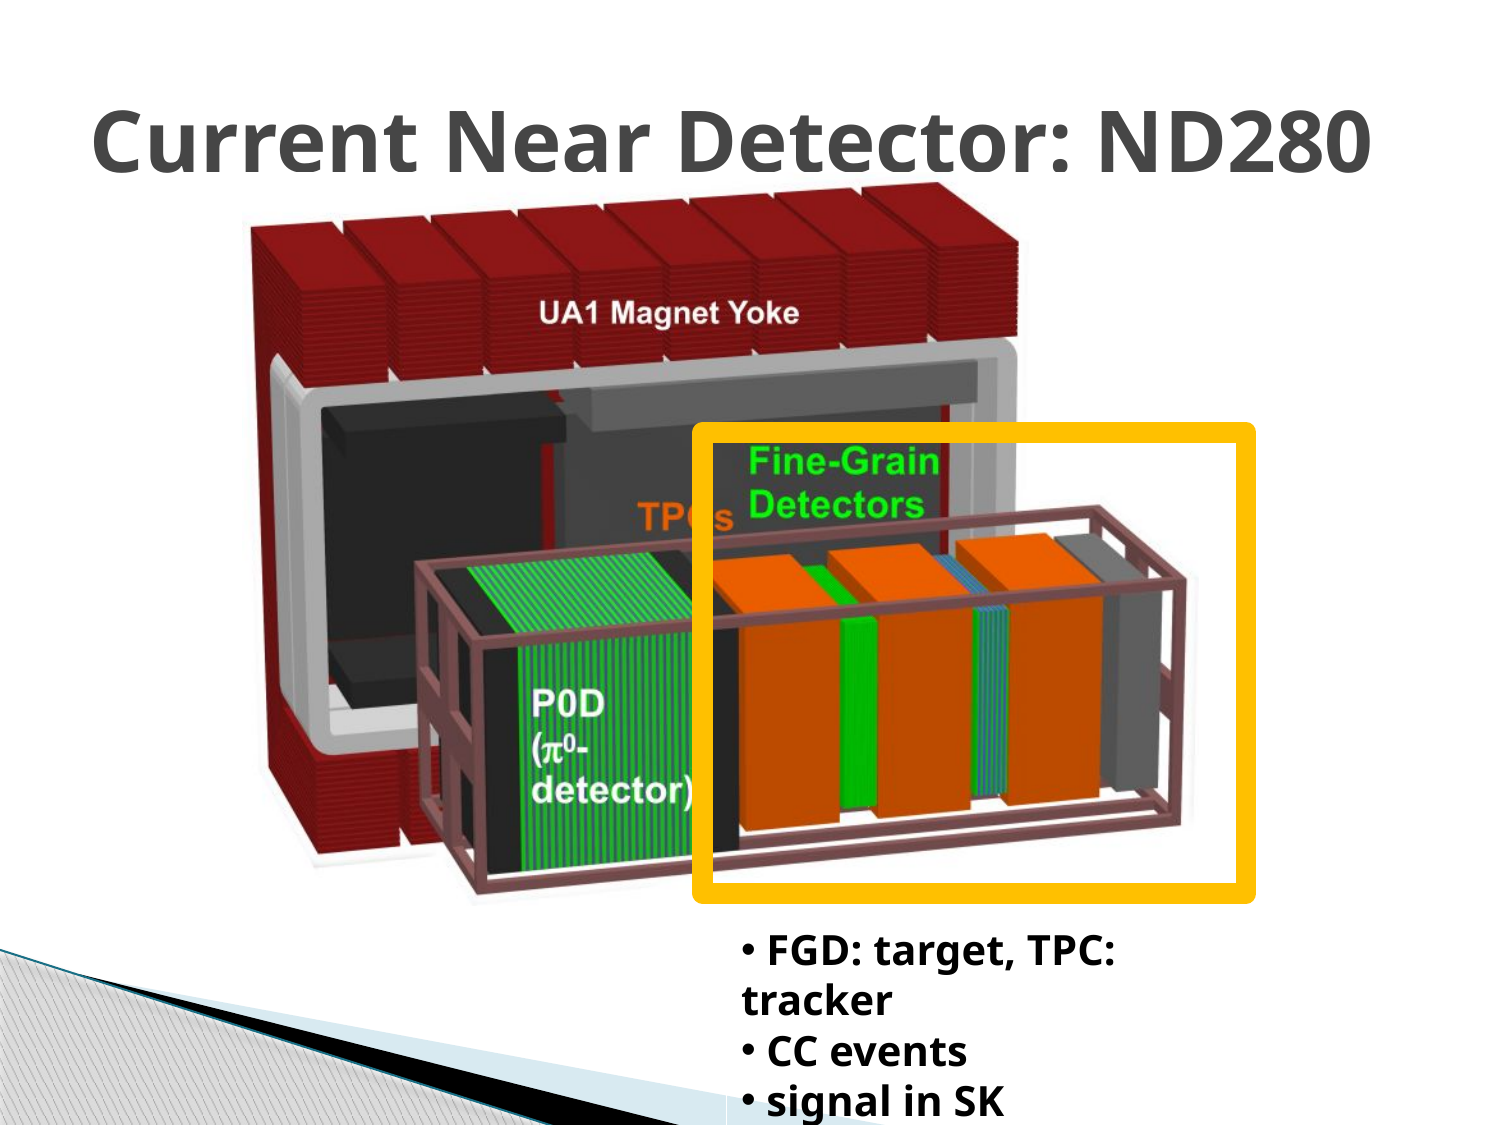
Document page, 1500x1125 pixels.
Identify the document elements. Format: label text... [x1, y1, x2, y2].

text_box [1204, 428, 1251, 898]
title Current Near Detector: ND280 [75, 45, 1425, 233]
text_box FGD: target, TPC: tracker CC events signal in SK [726, 916, 1294, 1125]
picture [241, 172, 1200, 907]
